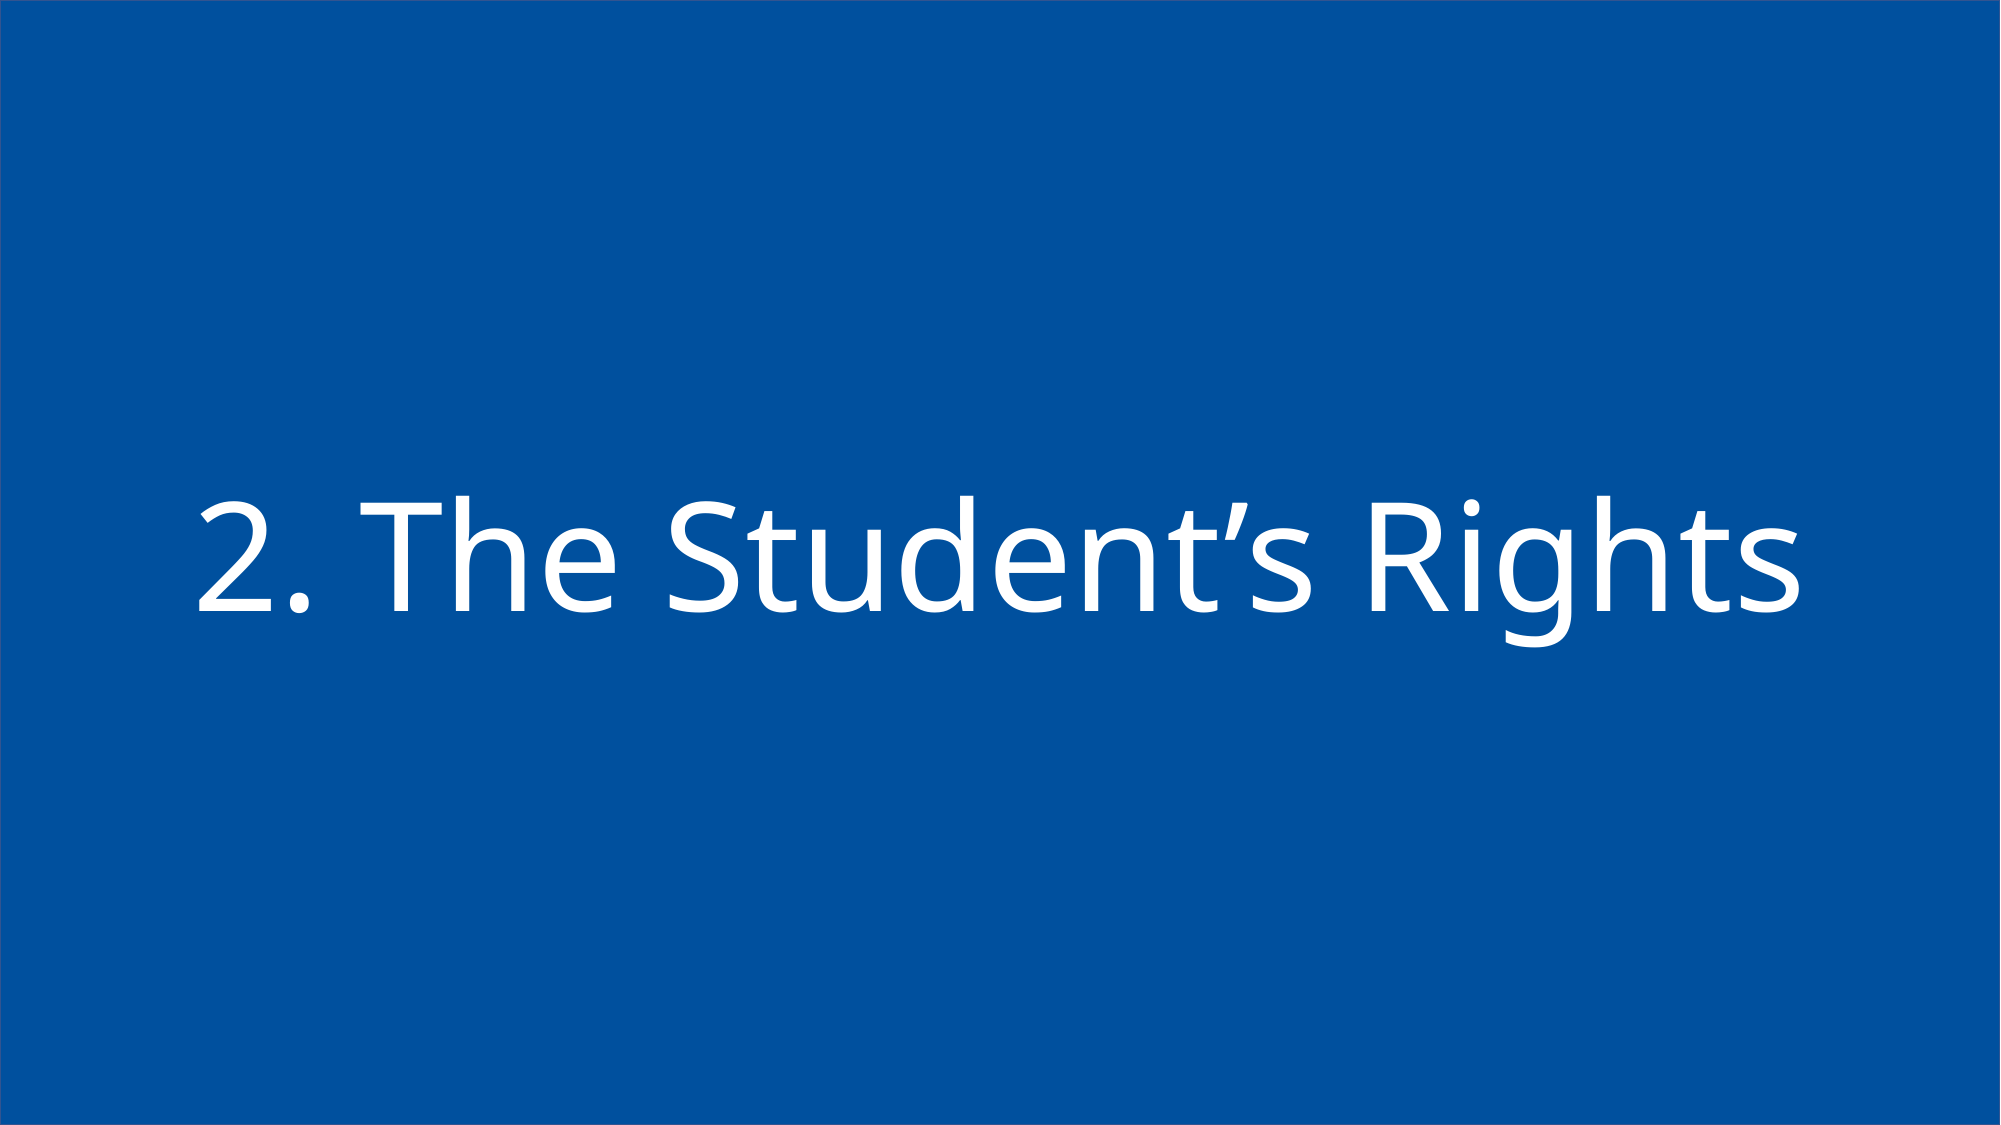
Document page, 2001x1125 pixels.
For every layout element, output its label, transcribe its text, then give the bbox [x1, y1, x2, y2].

text_box [0, 0, 2000, 1125]
title 2. The Student’s Rights [137, 453, 1863, 672]
